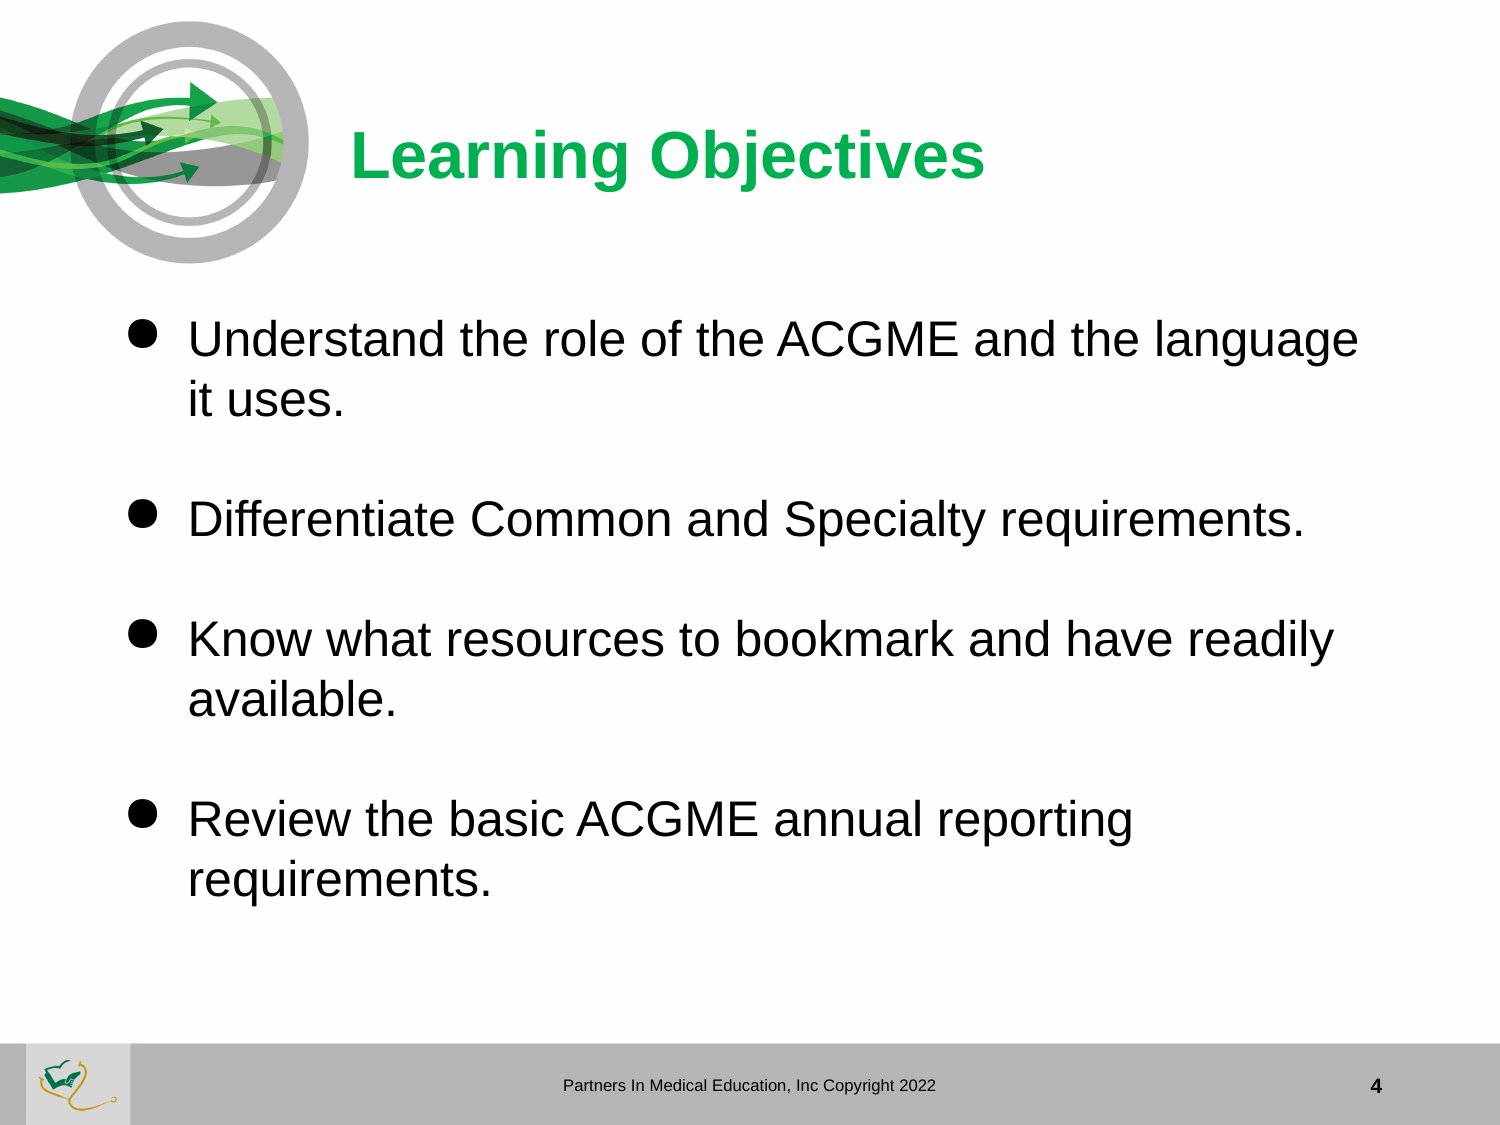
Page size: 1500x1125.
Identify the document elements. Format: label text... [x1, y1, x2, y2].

footer Partners In Medical Education, Inc Copyright 2022 [496, 1055, 1004, 1116]
picture [0, 0, 1500, 1125]
text_box Learning Objectives [335, 104, 1086, 199]
text_box Understand the role of the ACGME and the language it uses. Differentiate Common and Specialty requirements. Know what resources to bookmark and have readily available. Review the basic ACGME annual reporting requirements. [97, 299, 1386, 914]
slide_number 4 [1059, 1055, 1397, 1116]
